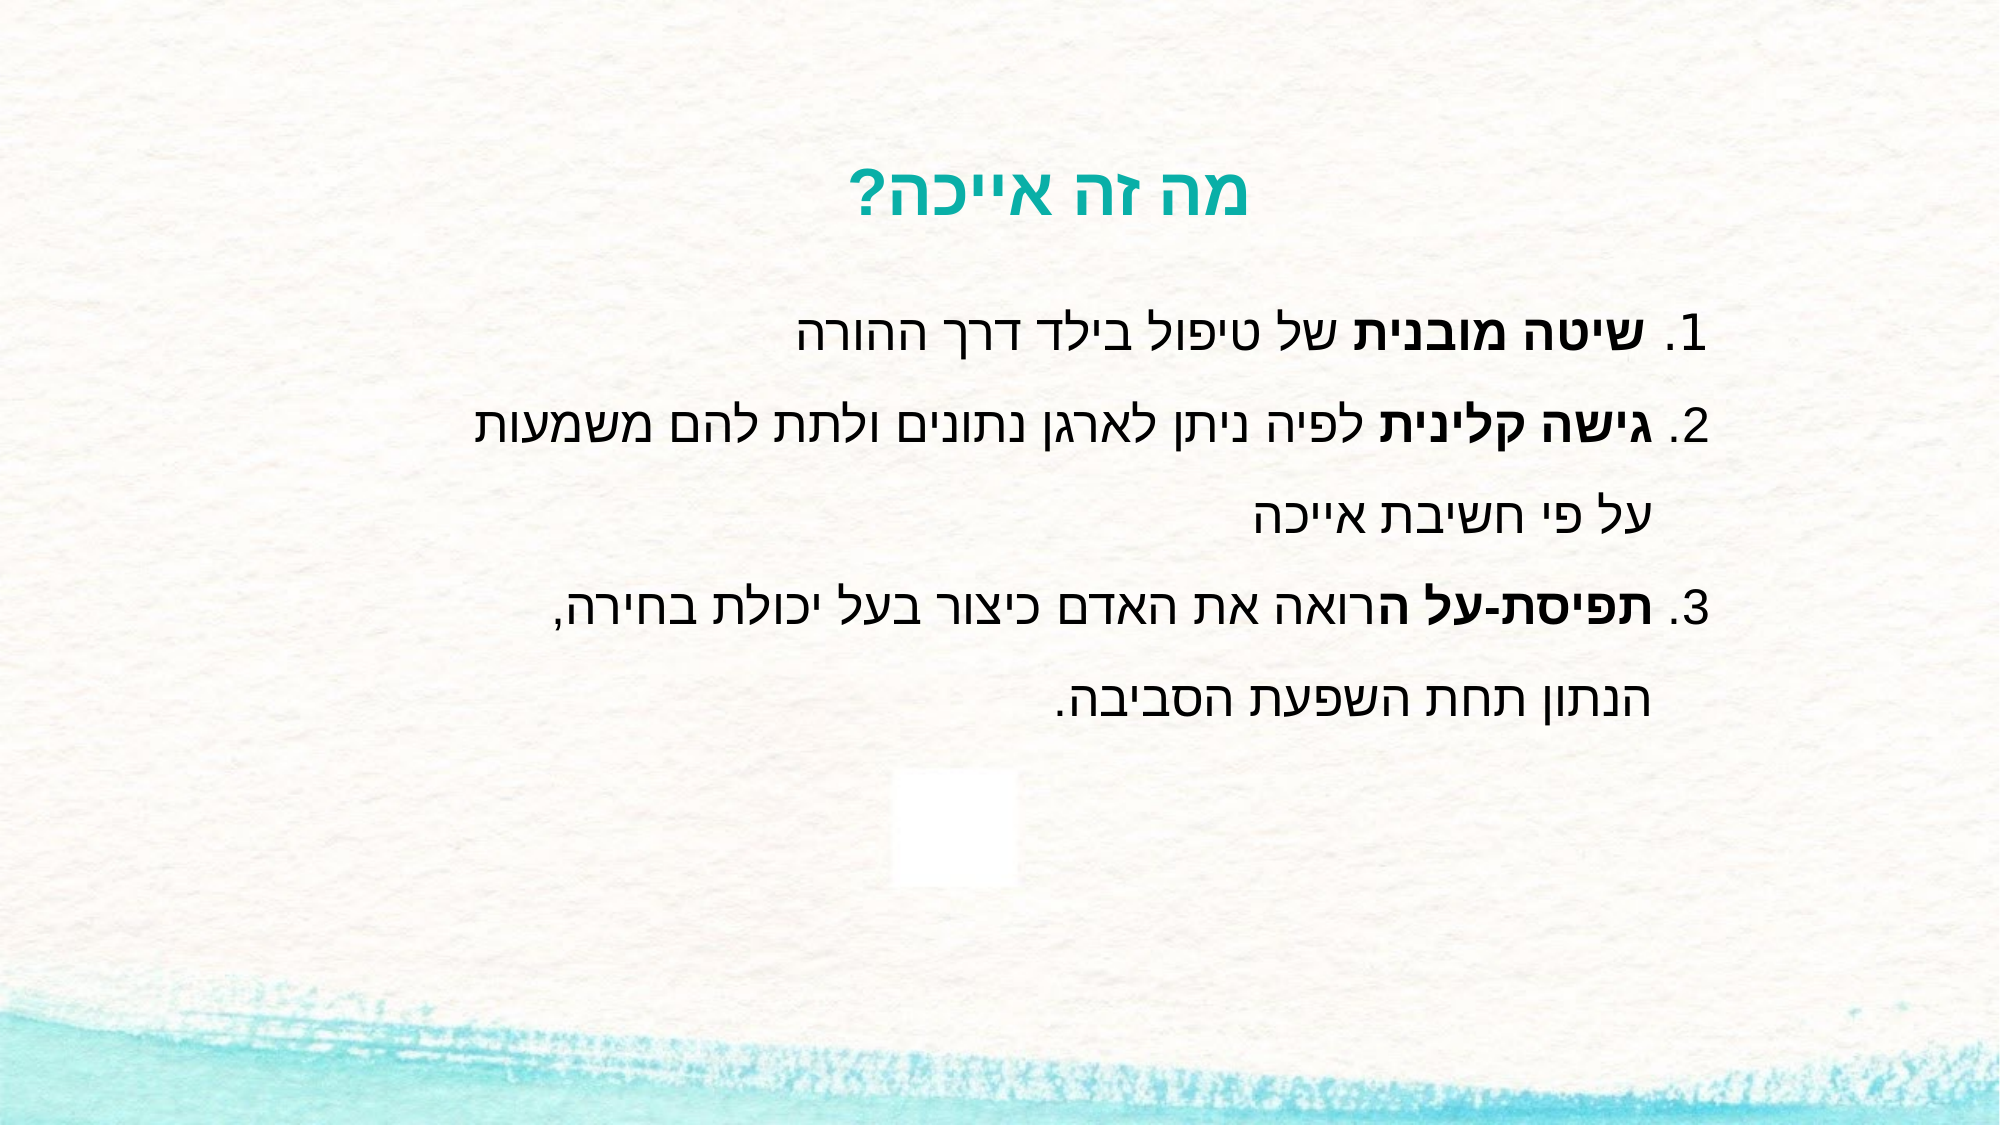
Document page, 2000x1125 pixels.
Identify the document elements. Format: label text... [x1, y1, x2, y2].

title מה זה אייכה? [149, 87, 1950, 238]
list 1. שיטה מובנית של טיפול בילד דרך ההורה 2. גישה קלינית לפיה ניתן לארגן נתונים ולתת להם משמעות על פי חשיבת אייכה 3. תפיסת-על הרואה את האדם כיצור בעל יכולת בחירה, הנתון תחת השפעת הסביבה. [149, 299, 1725, 988]
picture [0, 0, 2000, 1125]
